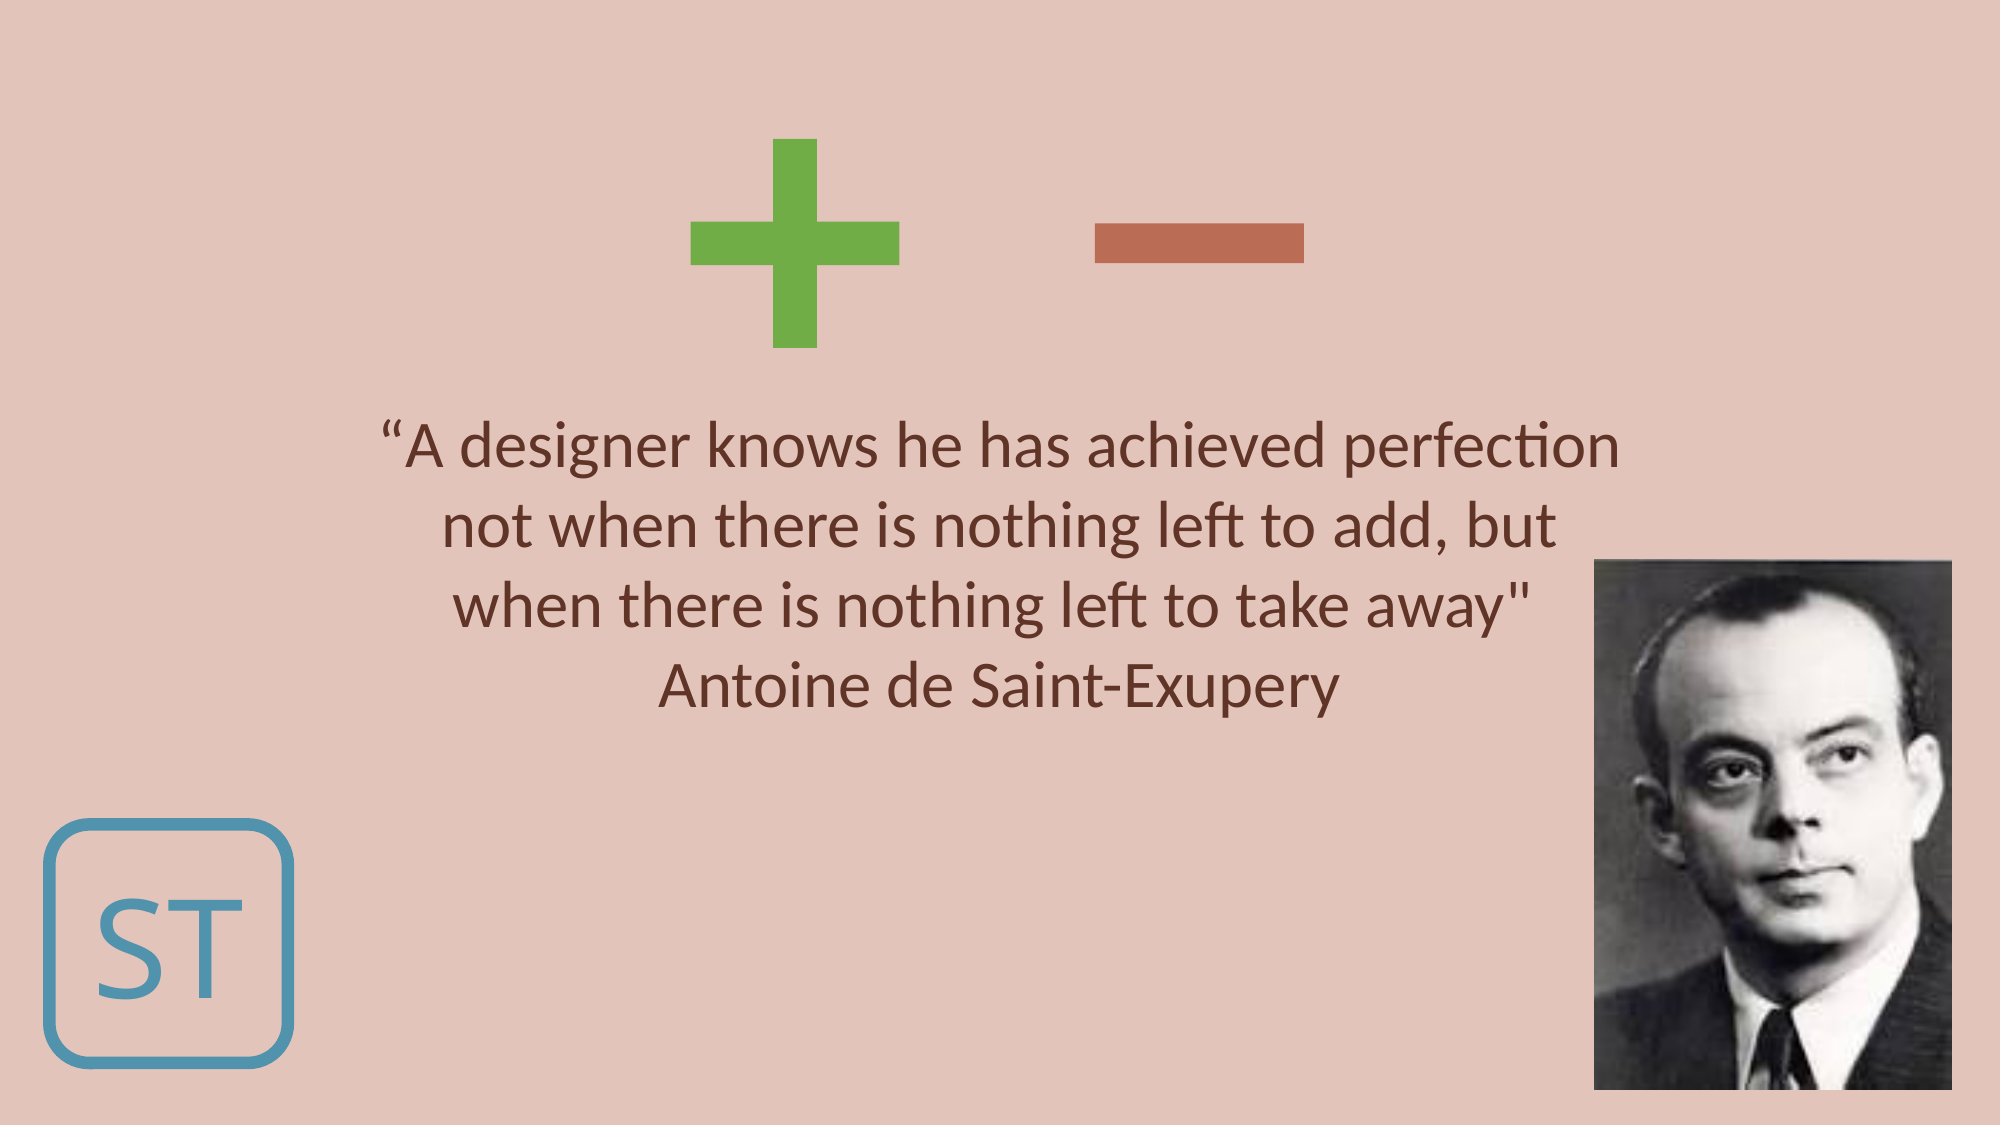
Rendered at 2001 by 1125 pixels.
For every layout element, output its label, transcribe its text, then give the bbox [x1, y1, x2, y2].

text_box “A designer knows he has achieved perfection not when there is nothing left to add, but when there is nothing left to take away" Antoine de Saint-Exupery [358, 393, 1642, 728]
text_box ST [48, 823, 289, 1065]
text_box [689, 138, 900, 349]
picture [1594, 559, 1952, 1090]
text_box [1094, 222, 1305, 264]
